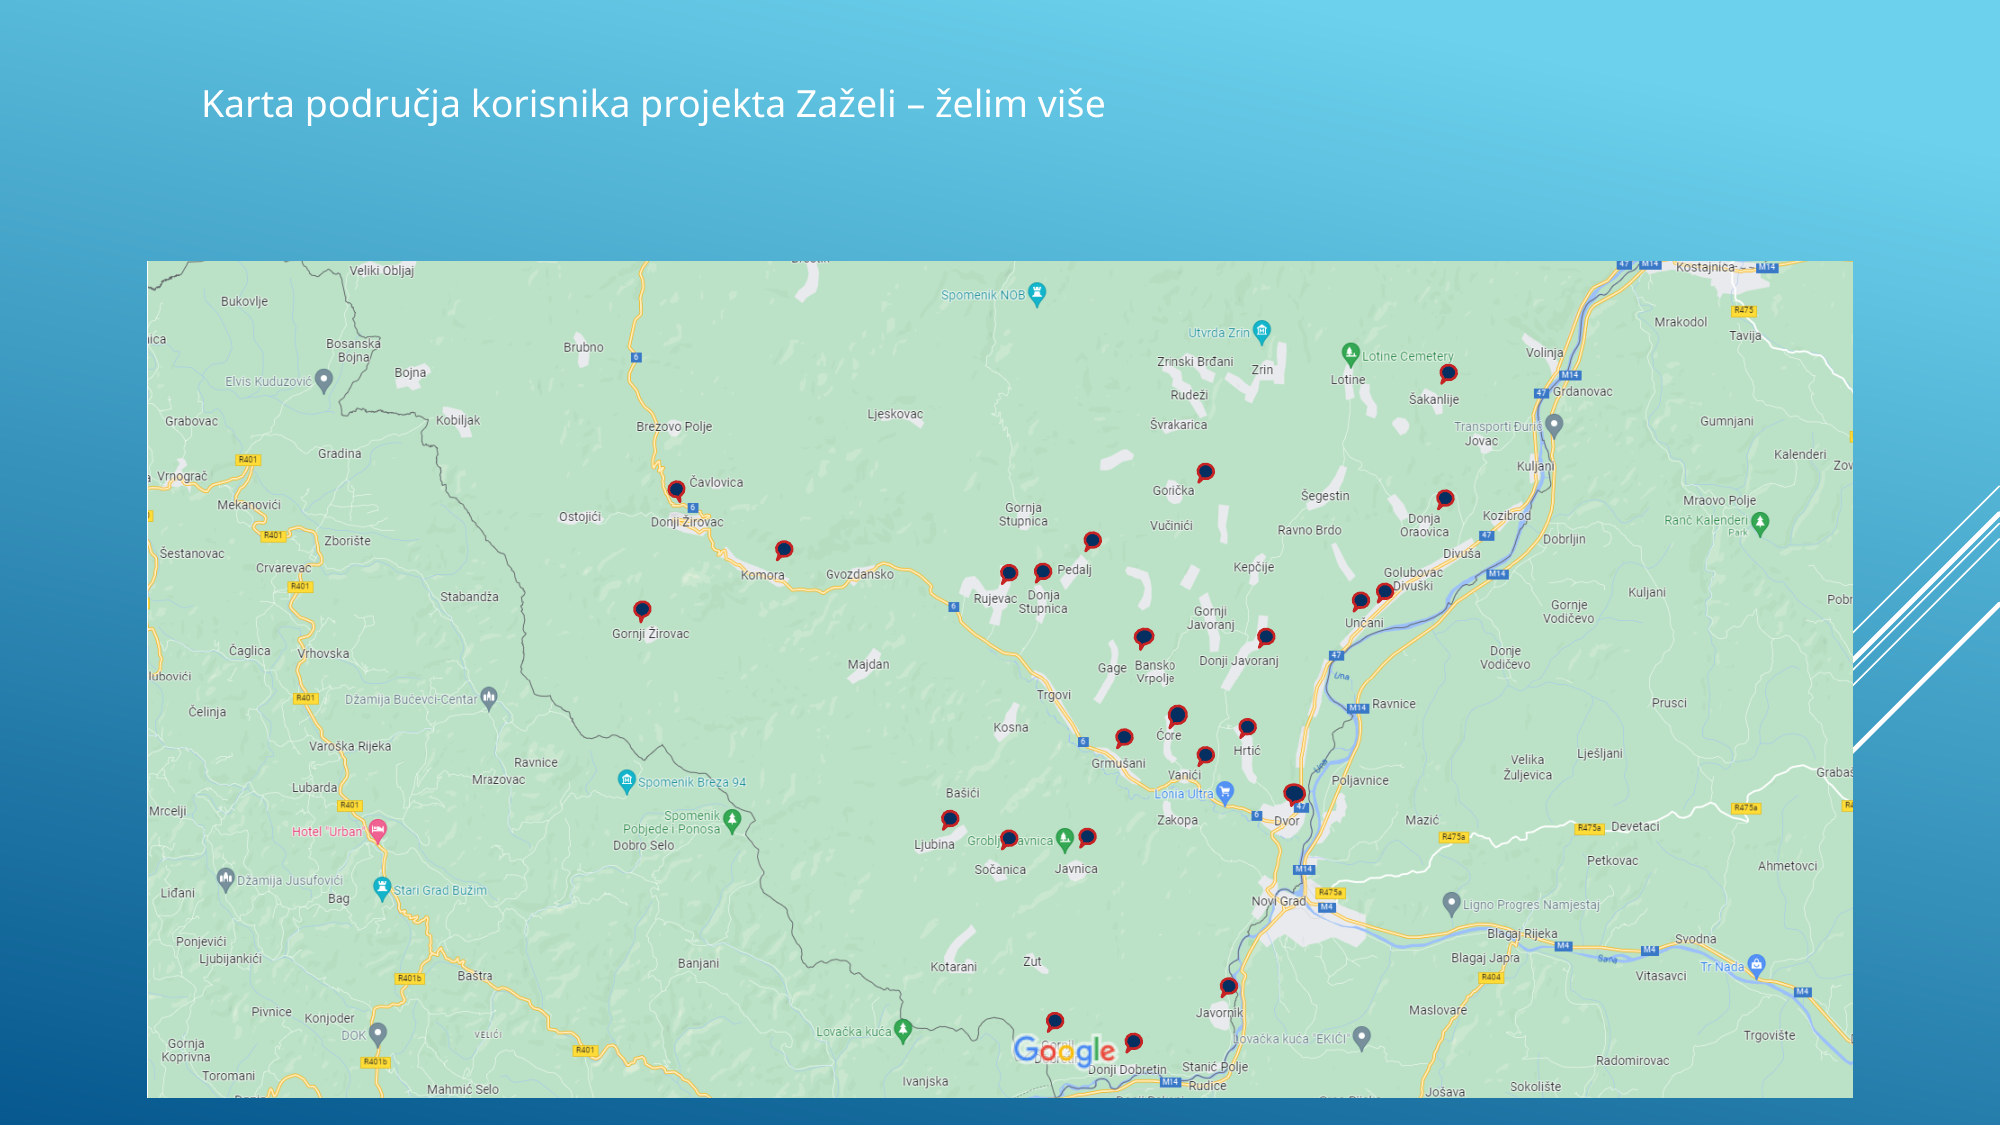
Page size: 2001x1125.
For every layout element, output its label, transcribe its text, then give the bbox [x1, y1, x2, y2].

text_box Karta područja korisnika projekta Zaželi – želim više [186, 72, 1691, 133]
picture [147, 261, 1853, 1098]
